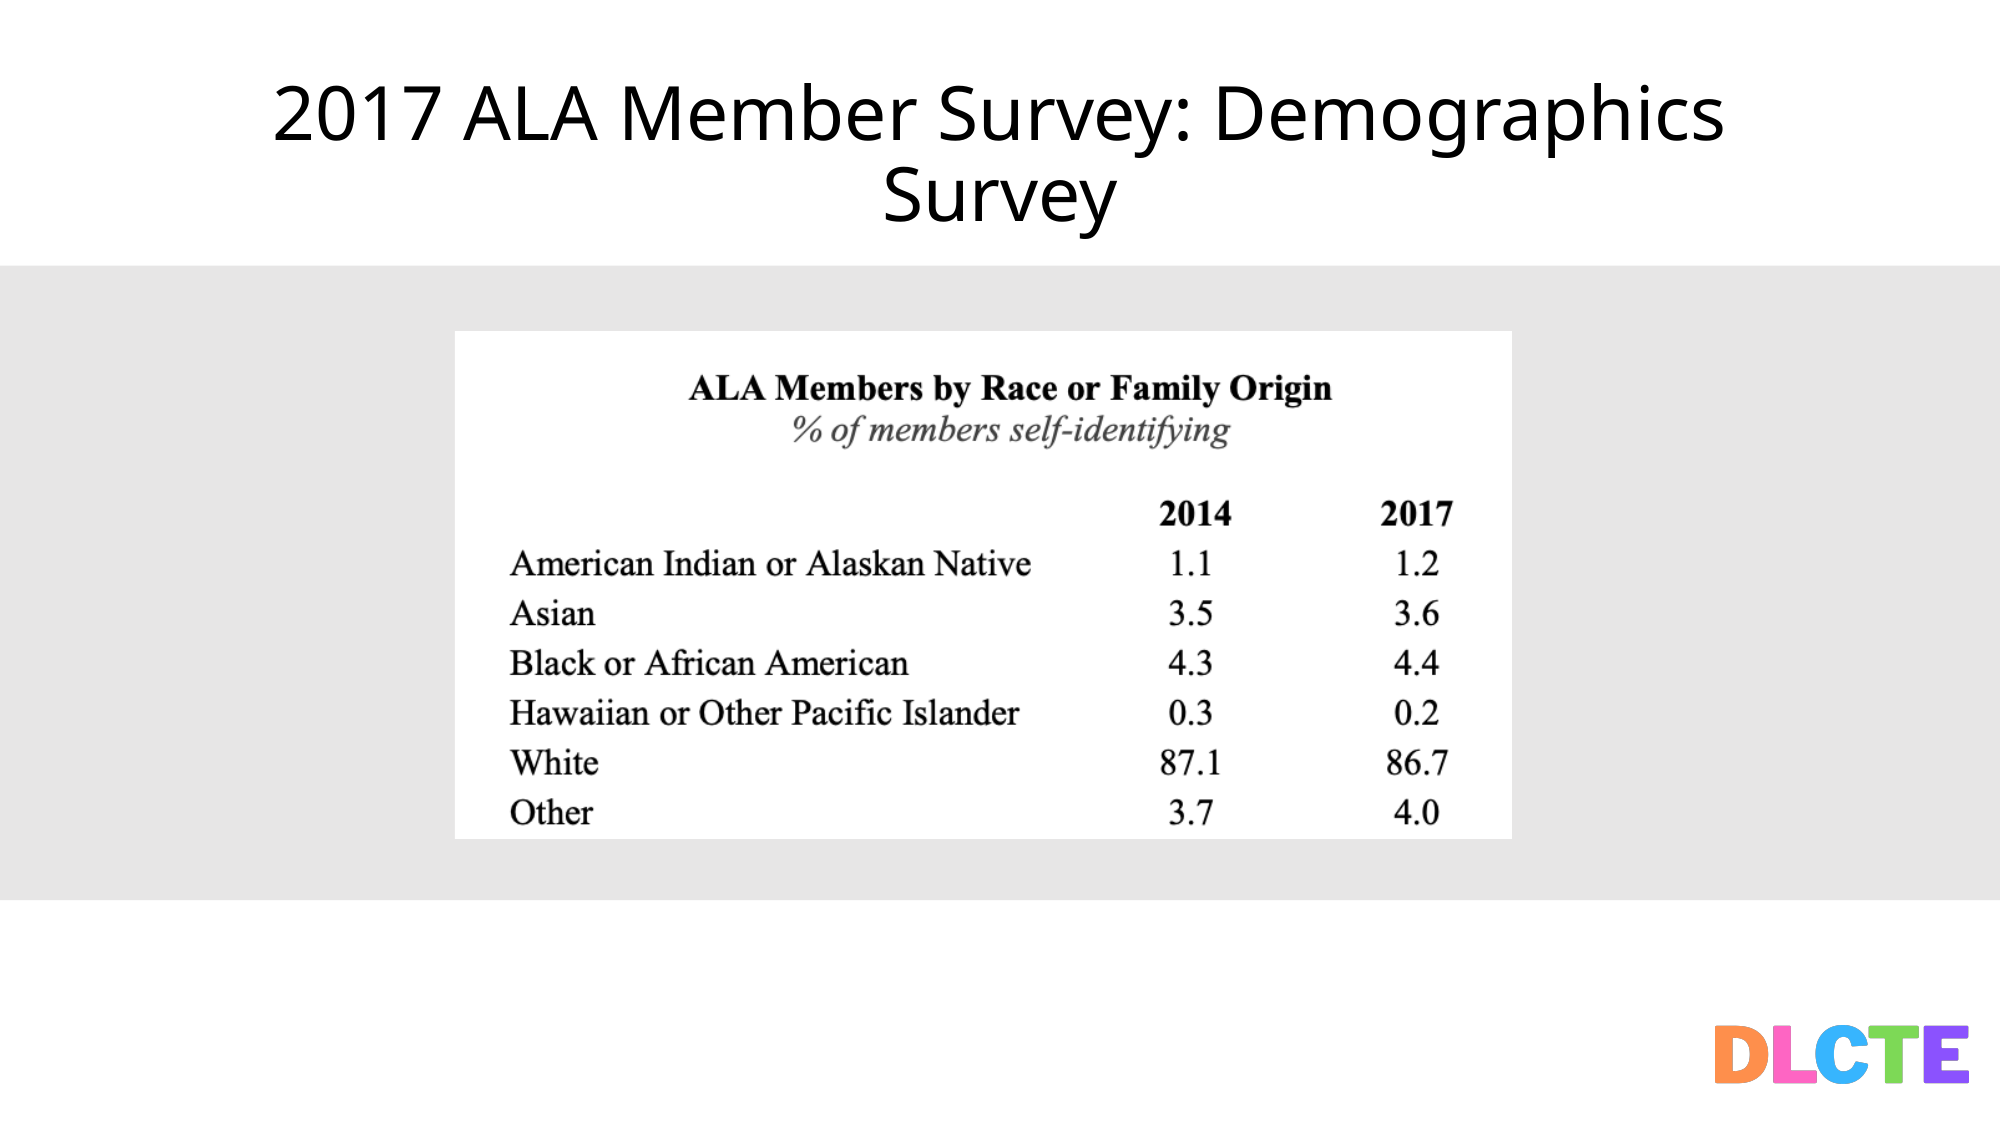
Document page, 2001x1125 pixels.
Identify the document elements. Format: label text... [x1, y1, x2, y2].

title 2017 ALA Member Survey: Demographics Survey [132, 48, 1867, 266]
picture [454, 331, 1545, 839]
text_box [0, 264, 2000, 901]
picture [1715, 1025, 1969, 1084]
